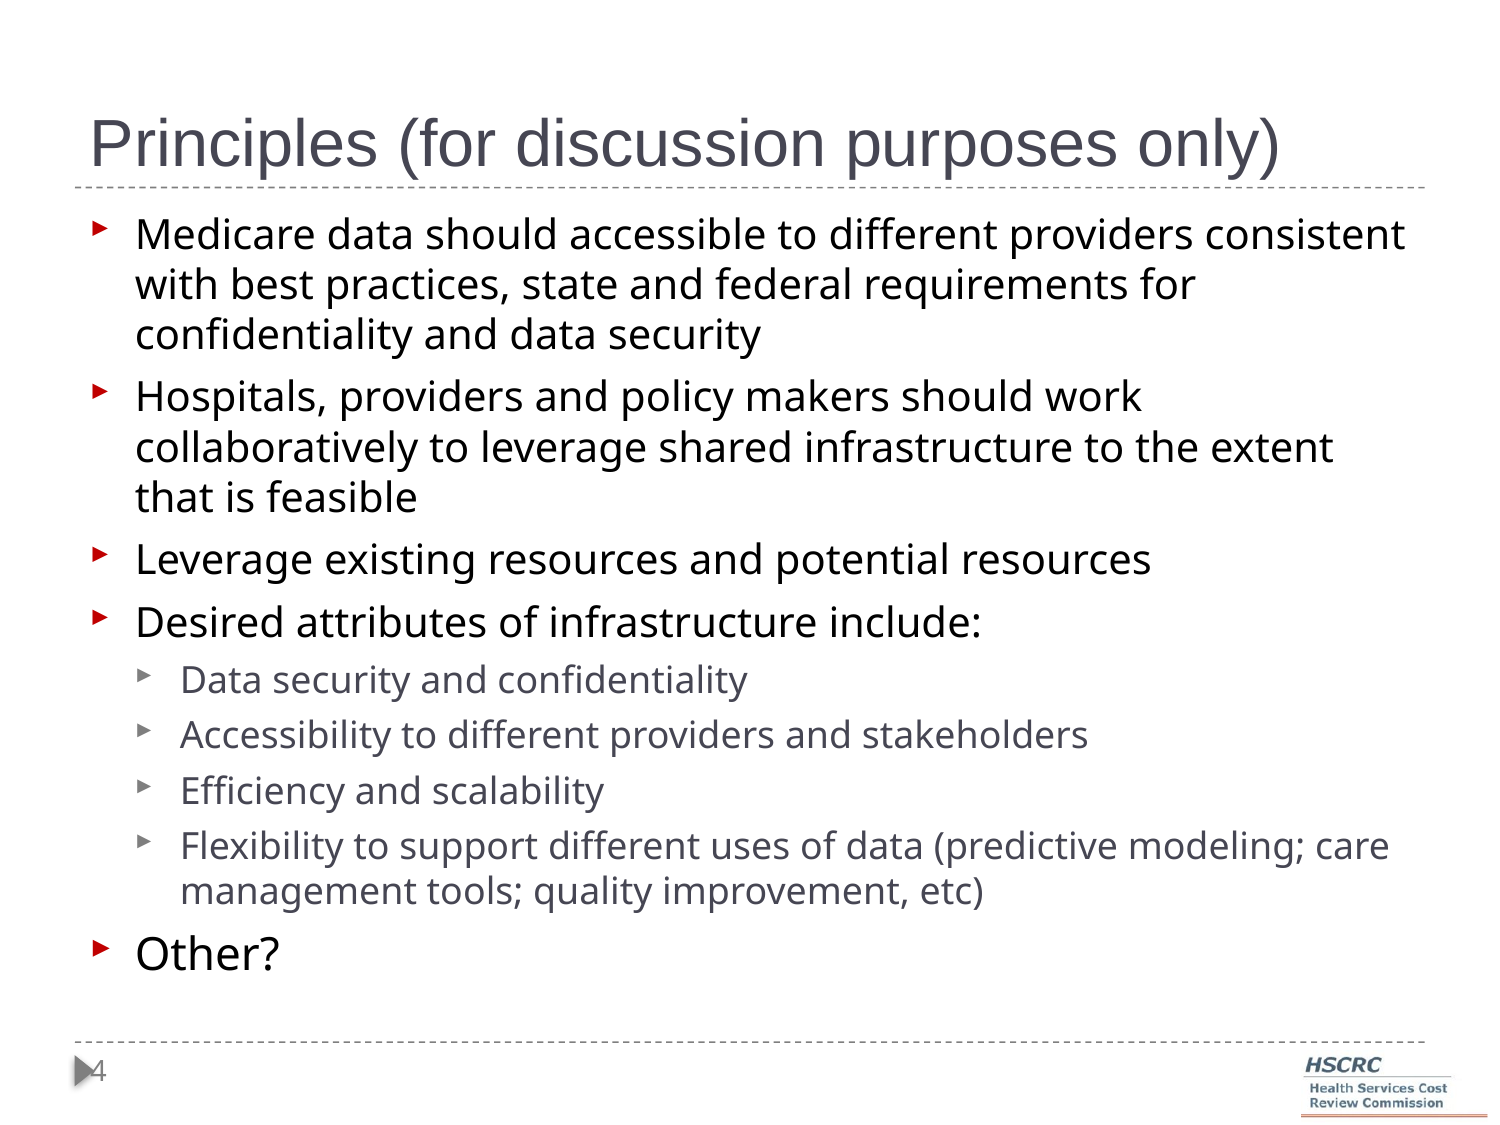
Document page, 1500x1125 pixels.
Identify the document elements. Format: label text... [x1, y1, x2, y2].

picture [1300, 1049, 1488, 1125]
title Principles (for discussion purposes only) [75, 24, 1425, 188]
list Medicare data should accessible to different providers consistent with best practices, state and federal requirements for confidentiality and data security Hospitals, providers and policy makers should work collaboratively to leverage shared infrastructure to the extent that is feasible Leverage existing resources and potential resources Desired attributes of infrastructure include: Data security and confidentiality Accessibility to different providers and stakeholders Efficiency and scalability Flexibility to support different uses of data (predictive modeling; care management tools; quality improvement, etc) Other? [75, 200, 1425, 1010]
